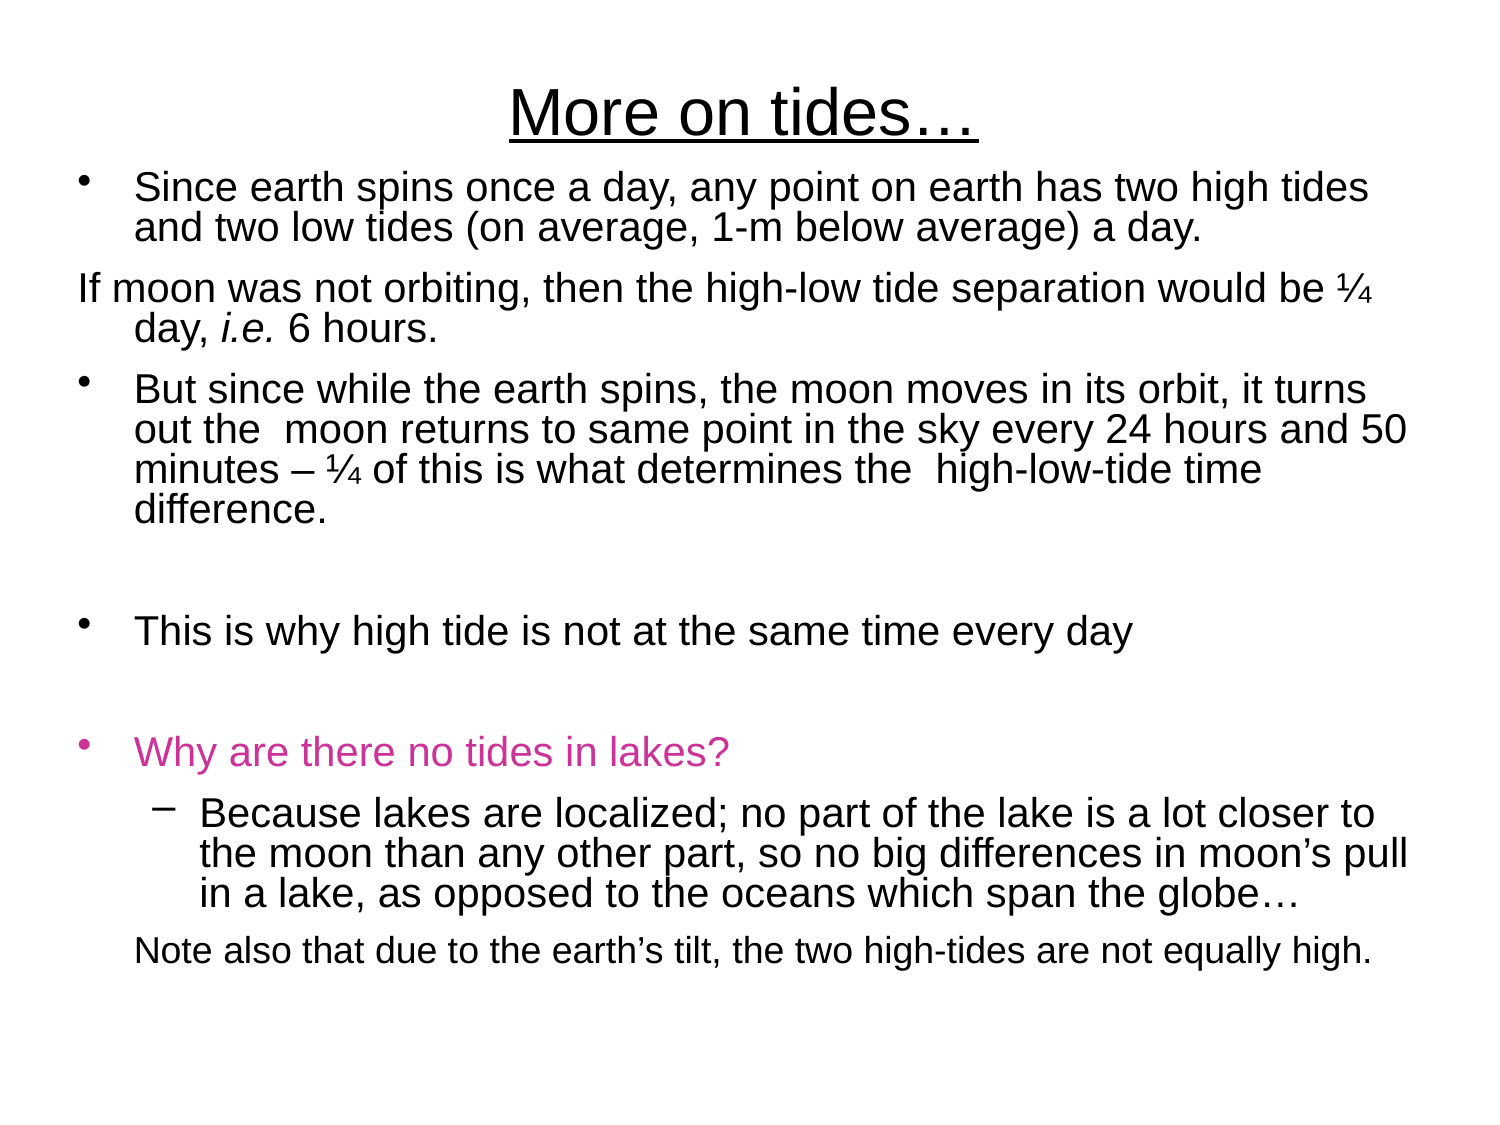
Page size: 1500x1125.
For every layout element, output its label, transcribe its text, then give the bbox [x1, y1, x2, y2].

list Since earth spins once a day, any point on earth has two high tides and two low tides (on average, 1-m below average) a day. If moon was not orbiting, then the high-low tide separation would be ¼ day, i.e. 6 hours. But since while the earth spins, the moon moves in its orbit, it turns out the moon returns to same point in the sky every 24 hours and 50 minutes – ¼ of this is what determines the high-low-tide time difference. This is why high tide is not at the same time every day Why are there no tides in lakes? Because lakes are localized; no part of the lake is a lot closer to the moon than any other part, so no big differences in moon’s pull in a lake, as opposed to the oceans which span the globe… Note also that due to the earth’s tilt, the two high-tides are not equally high. [62, 162, 1451, 1101]
title More on tides… [74, 37, 1413, 162]
